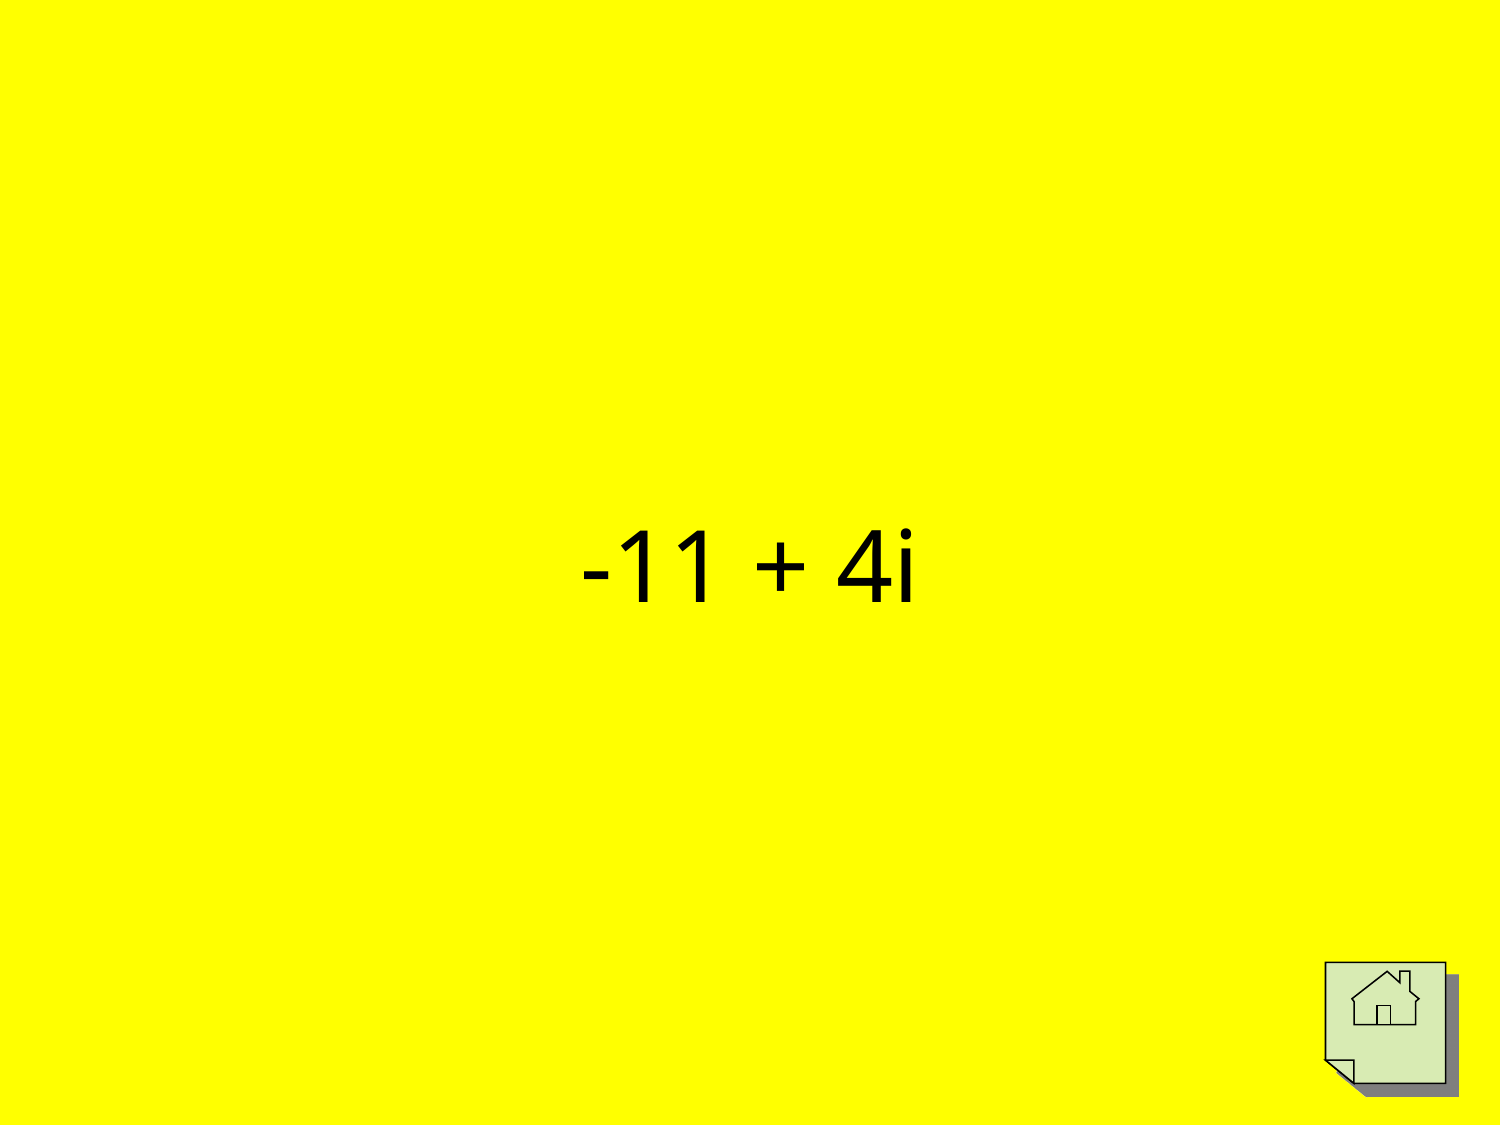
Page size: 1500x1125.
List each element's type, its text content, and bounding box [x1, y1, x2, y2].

text_box [1325, 962, 1446, 1084]
title -11 + 4i [112, 99, 1388, 1025]
